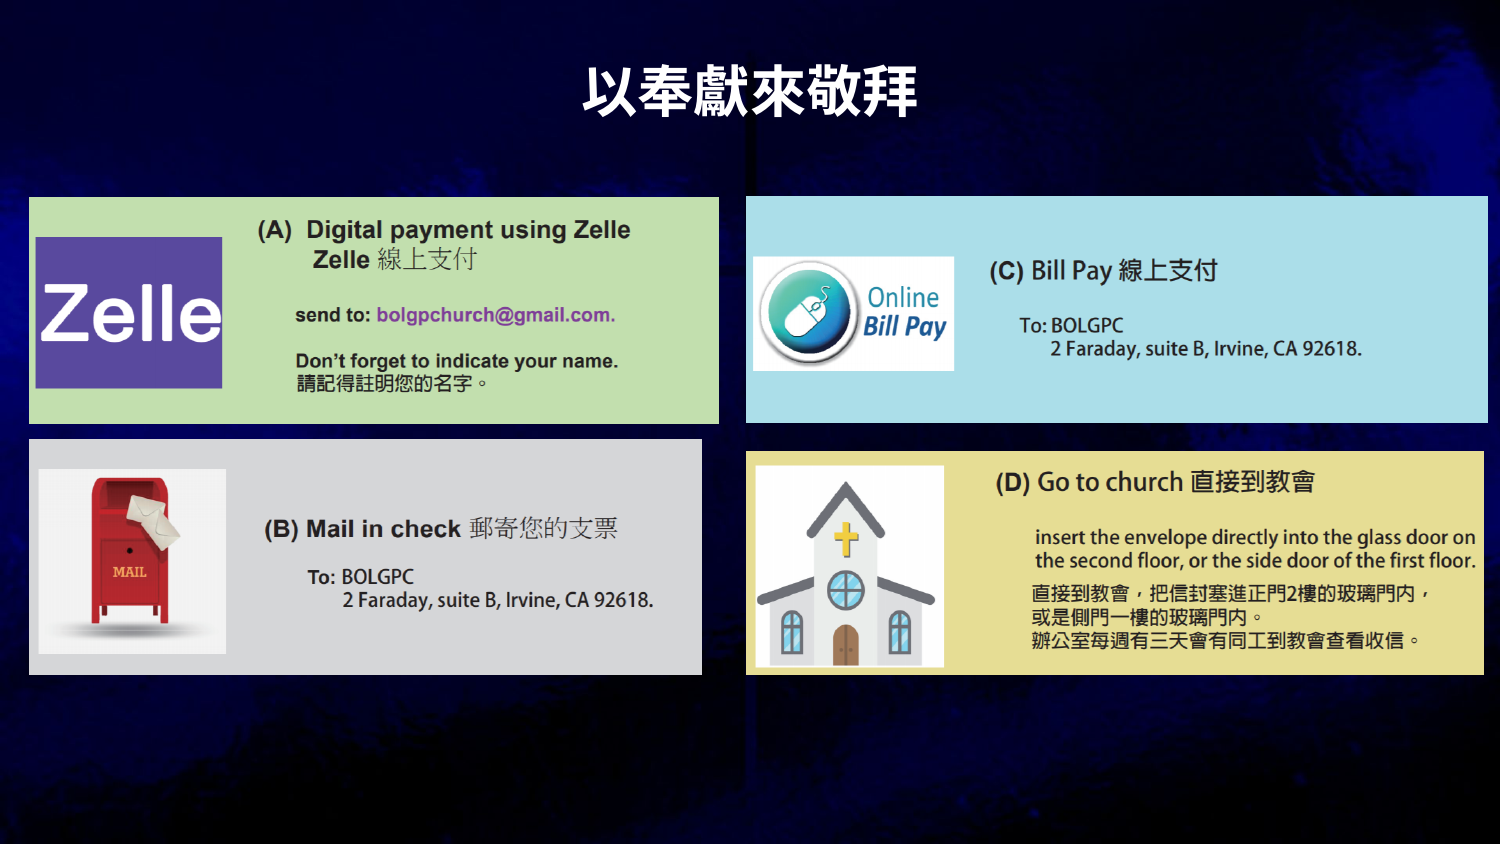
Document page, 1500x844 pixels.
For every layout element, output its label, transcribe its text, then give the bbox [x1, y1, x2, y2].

title 以奉獻來敬拜 [103, 44, 1397, 144]
picture [0, 0, 1500, 844]
